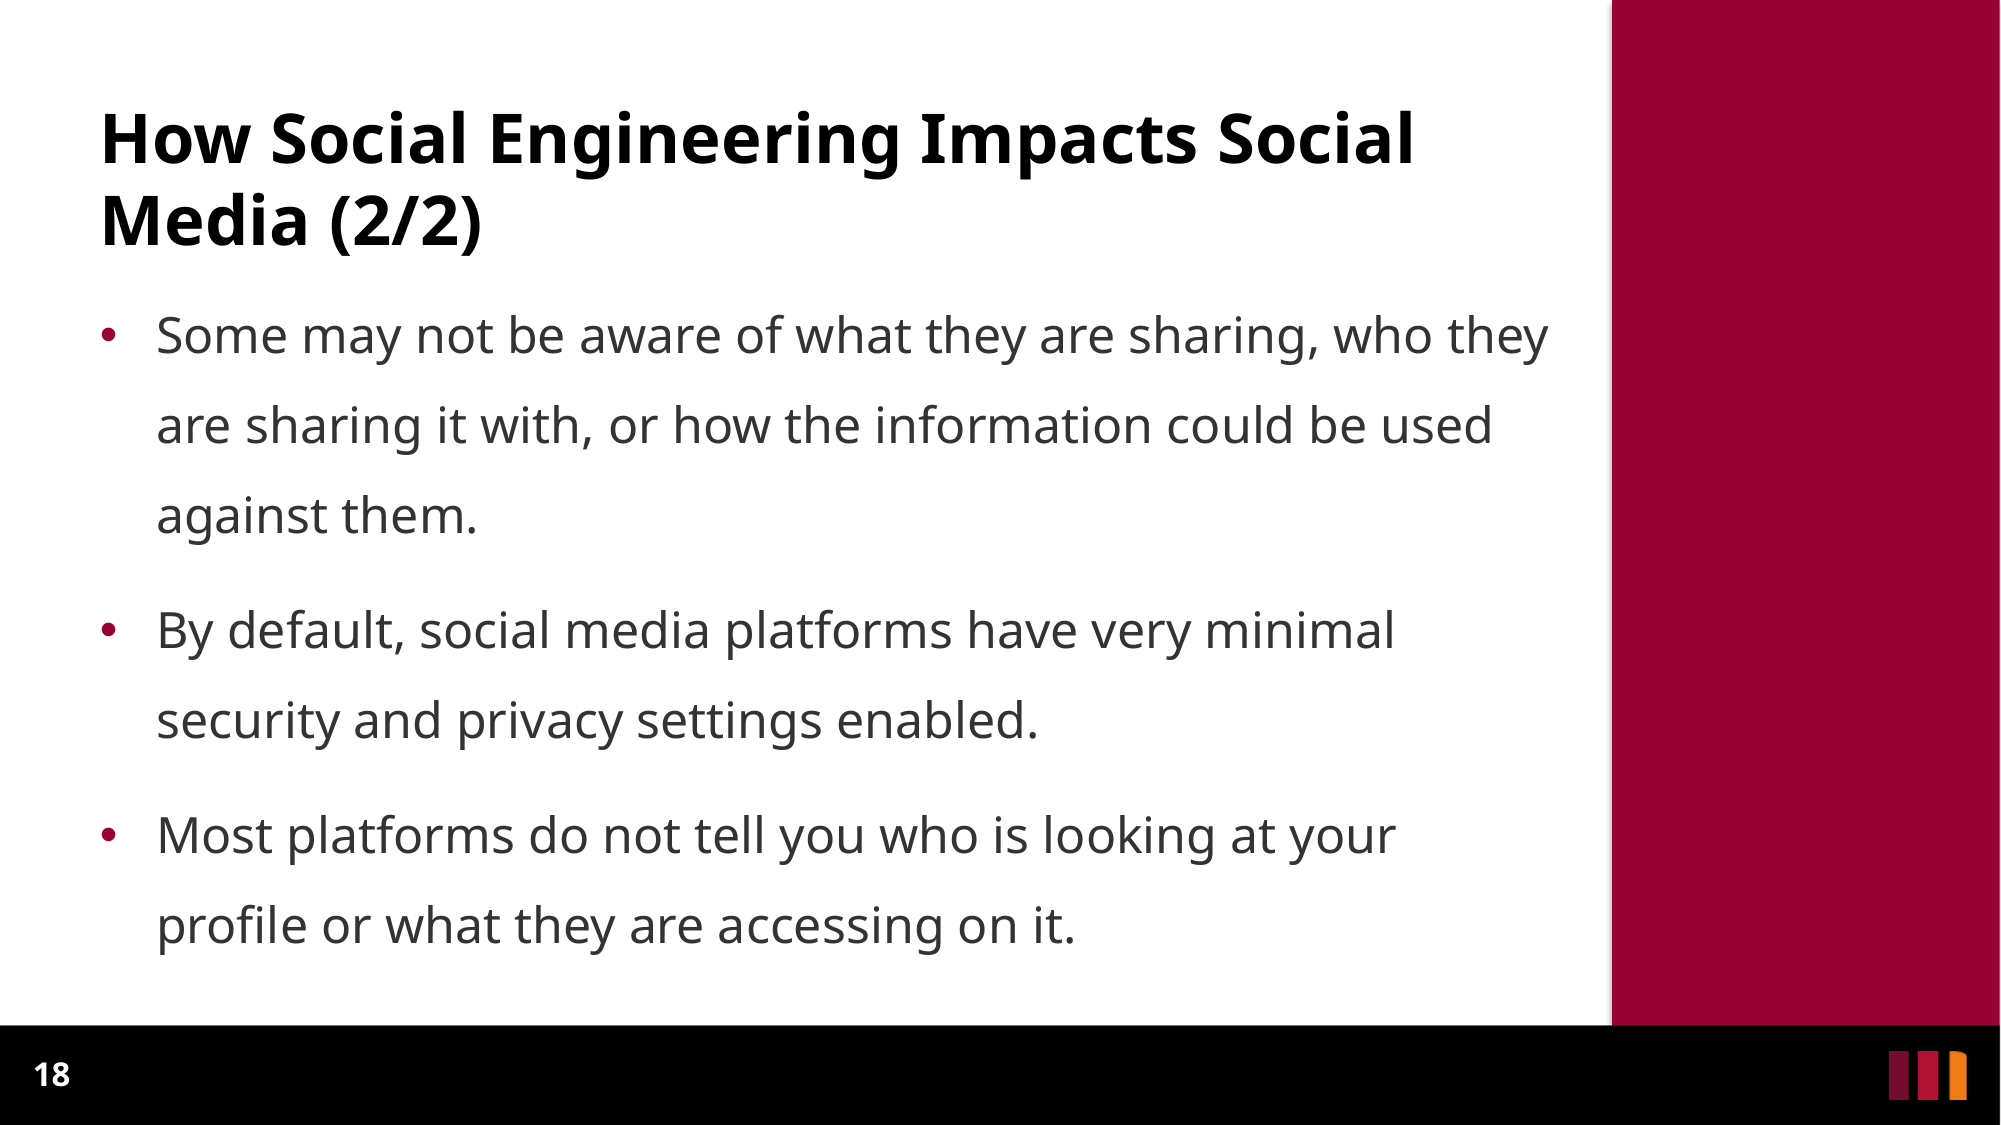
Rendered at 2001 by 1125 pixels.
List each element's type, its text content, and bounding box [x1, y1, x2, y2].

title How Social Engineering Impacts Social Media (2/2) [99, 94, 1540, 259]
list Some may not be aware of what they are sharing, who they are sharing it with, or how the information could be used against them. By default, social media platforms have very minimal security and privacy settings enabled. Most platforms do not tell you who is looking at your profile or what they are accessing on it. [99, 273, 1560, 990]
slide_number 18 [32, 1045, 98, 1106]
